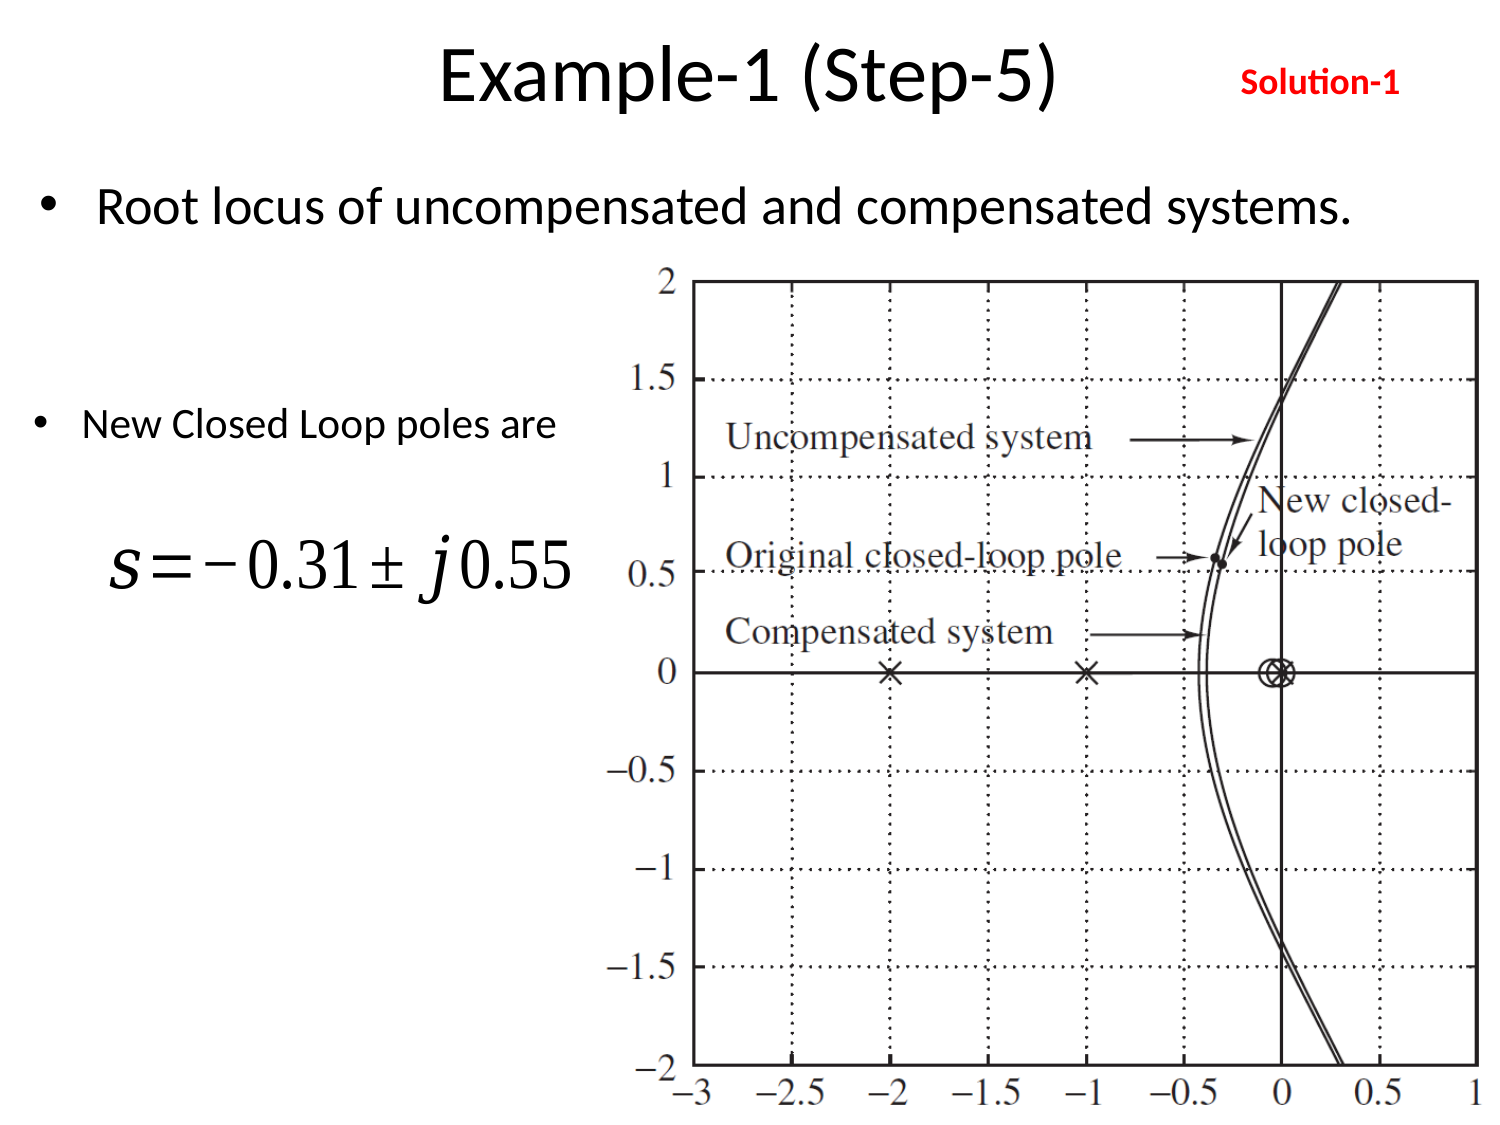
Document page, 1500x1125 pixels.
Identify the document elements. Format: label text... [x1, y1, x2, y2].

picture [597, 262, 1488, 1125]
text_box New Closed Loop poles are [18, 387, 592, 500]
list Root locus of uncompensated and compensated systems. [24, 162, 1475, 275]
title Example-1 (Step-5) [75, 12, 1425, 125]
text_box Solution-1 [1225, 49, 1416, 110]
